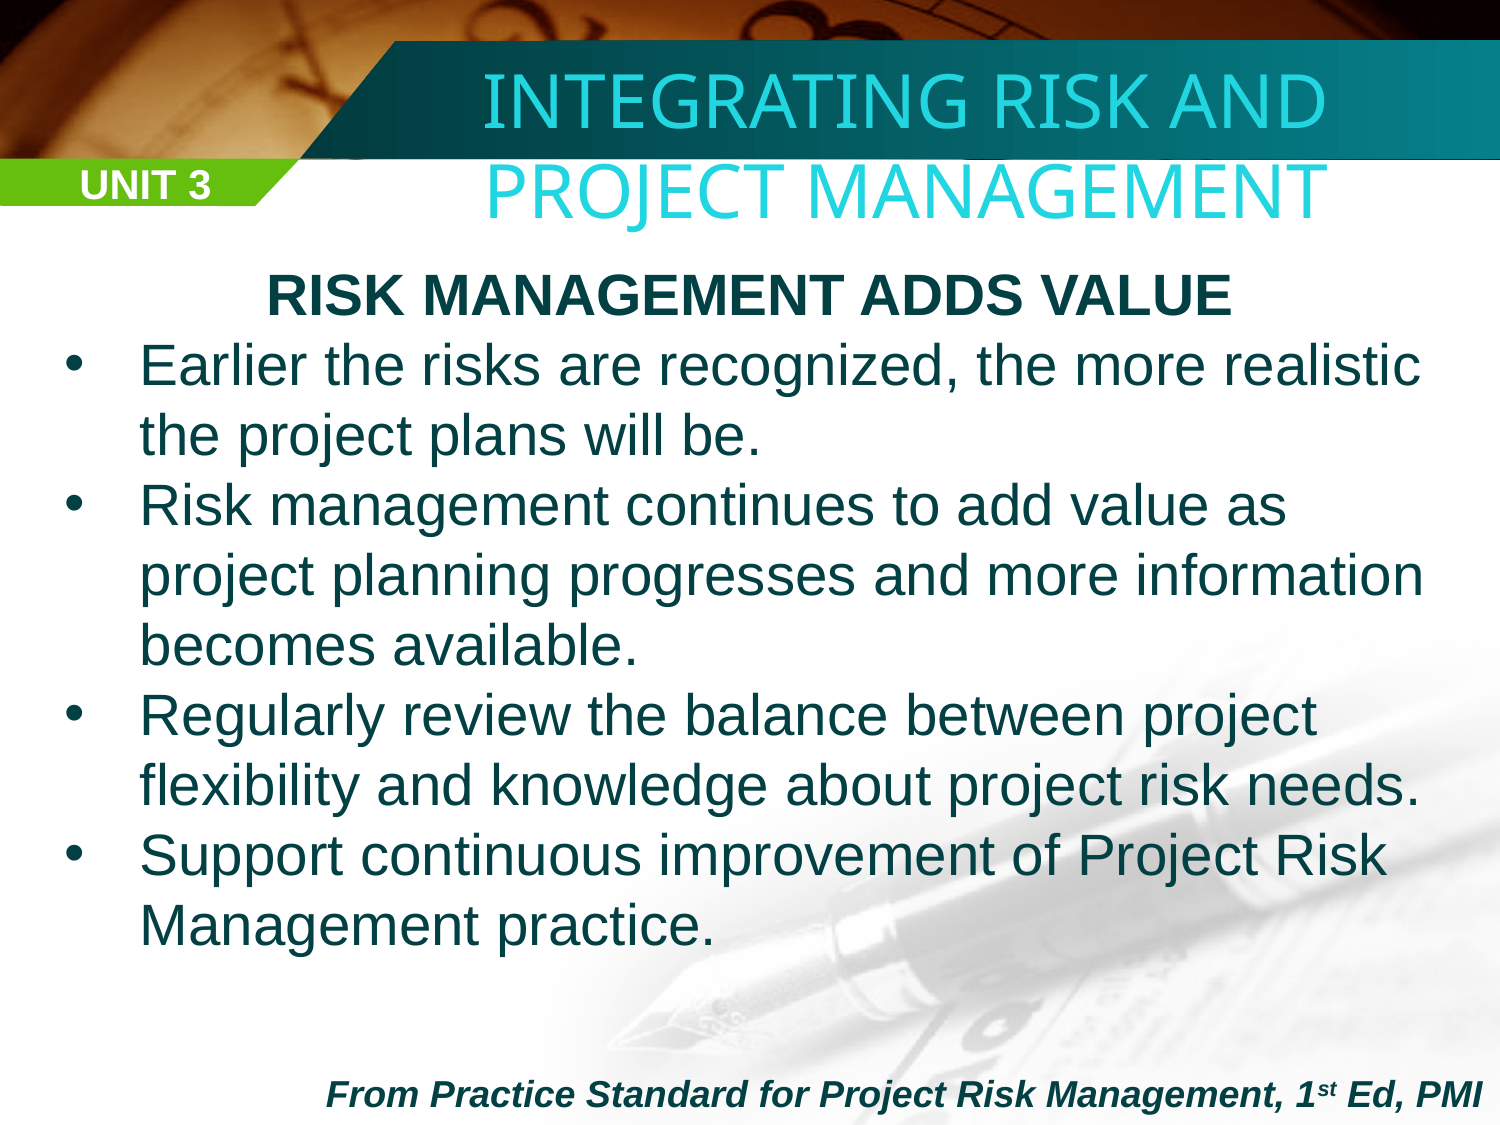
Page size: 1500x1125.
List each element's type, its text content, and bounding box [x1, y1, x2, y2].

text_box From Practice Standard for Project Risk Management, 1st Ed, PMI [311, 1062, 1498, 1123]
picture [490, 448, 1500, 1125]
text_box RISK MANAGEMENT ADDS VALUE Earlier the risks are recognized, the more realistic the project plans will be. Risk management continues to add value as project planning progresses and more information becomes available. Regularly review the balance between project flexibility and knowledge about project risk needs. Support continuous improvement of Project Risk Management practice. [50, 249, 1450, 1000]
picture [0, 0, 1500, 158]
text_box UNIT 3 [0, 149, 296, 215]
text_box INTEGRATING RISK AND PROJECT MANAGEMENT [374, 46, 1438, 242]
